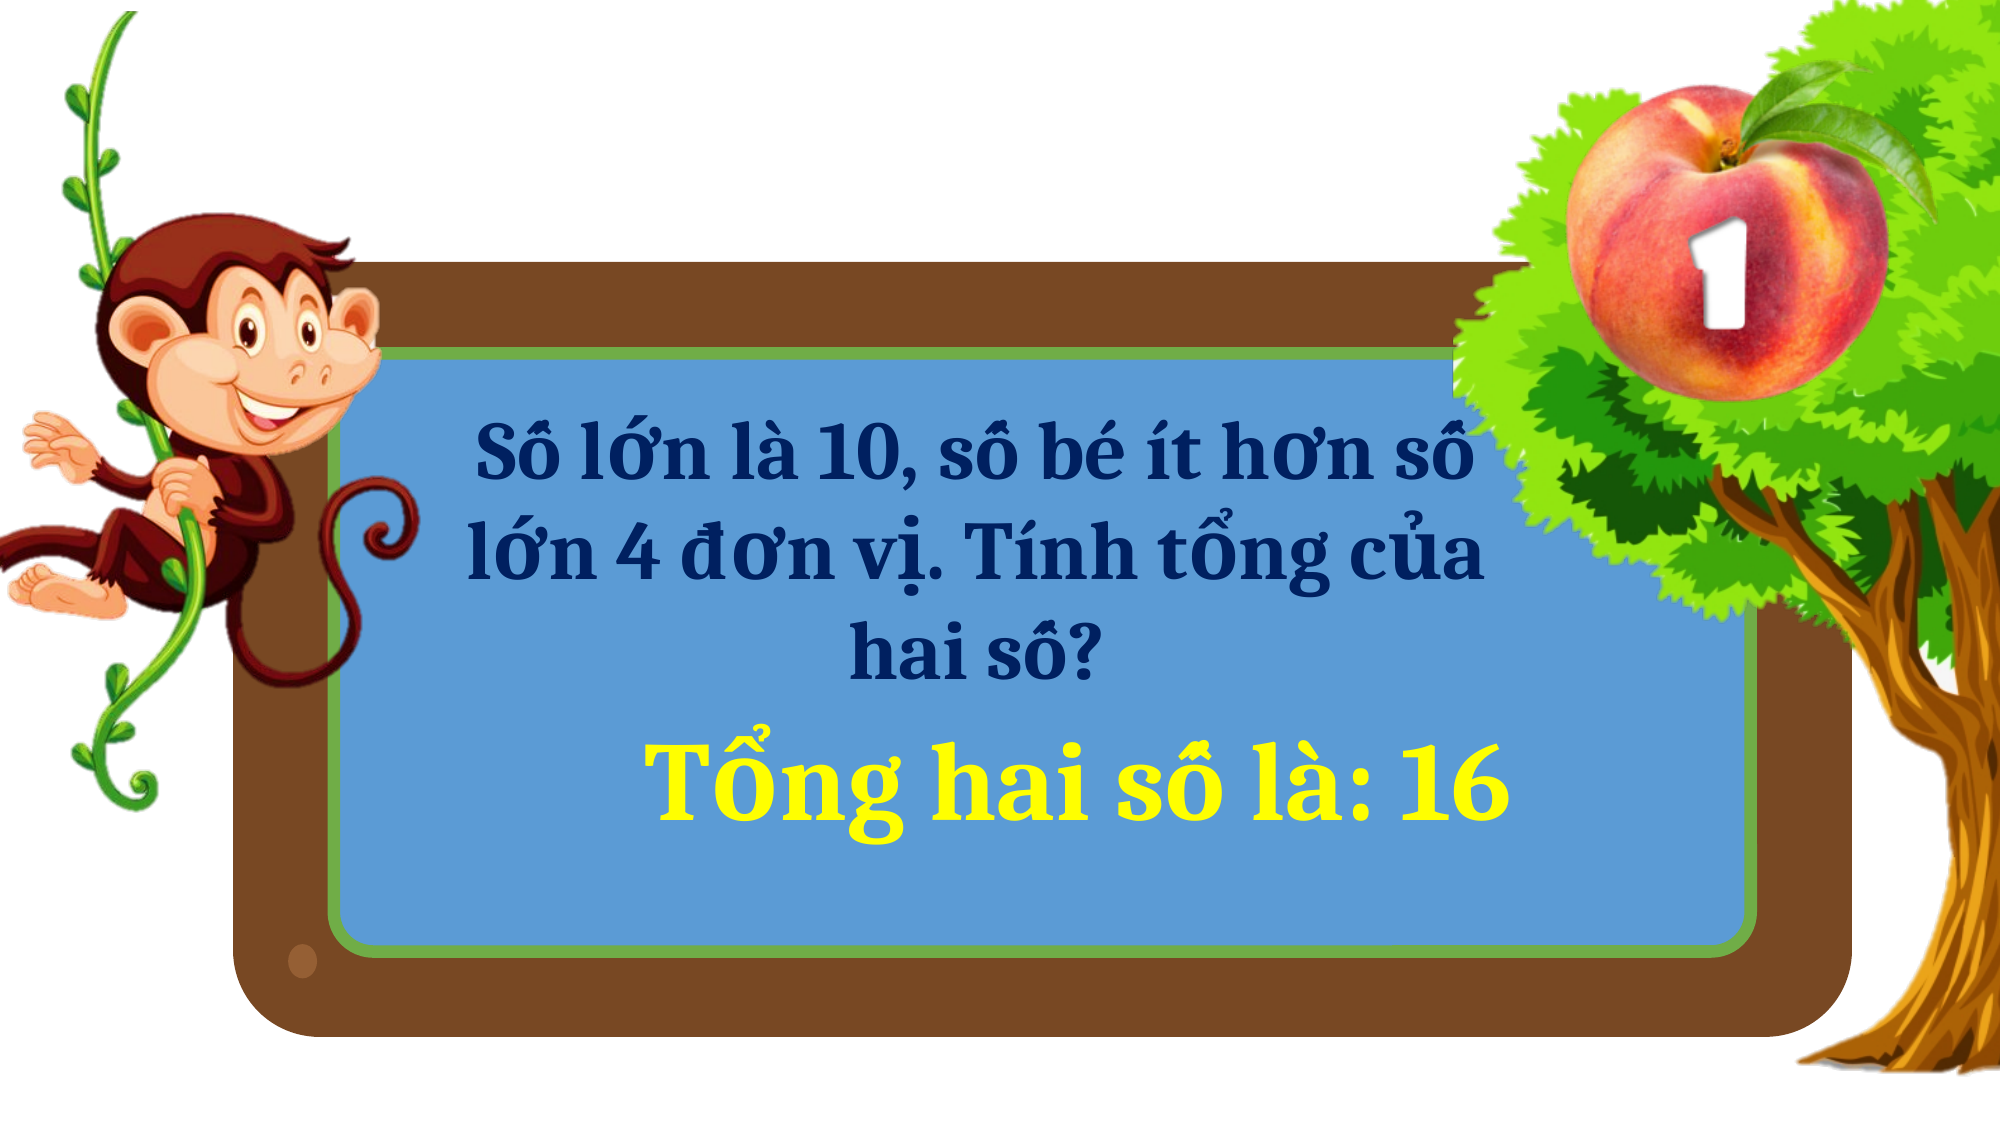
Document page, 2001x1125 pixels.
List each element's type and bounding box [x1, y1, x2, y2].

picture [0, 5, 670, 828]
picture [1398, 0, 2000, 1107]
text_box [232, 261, 1428, 1037]
